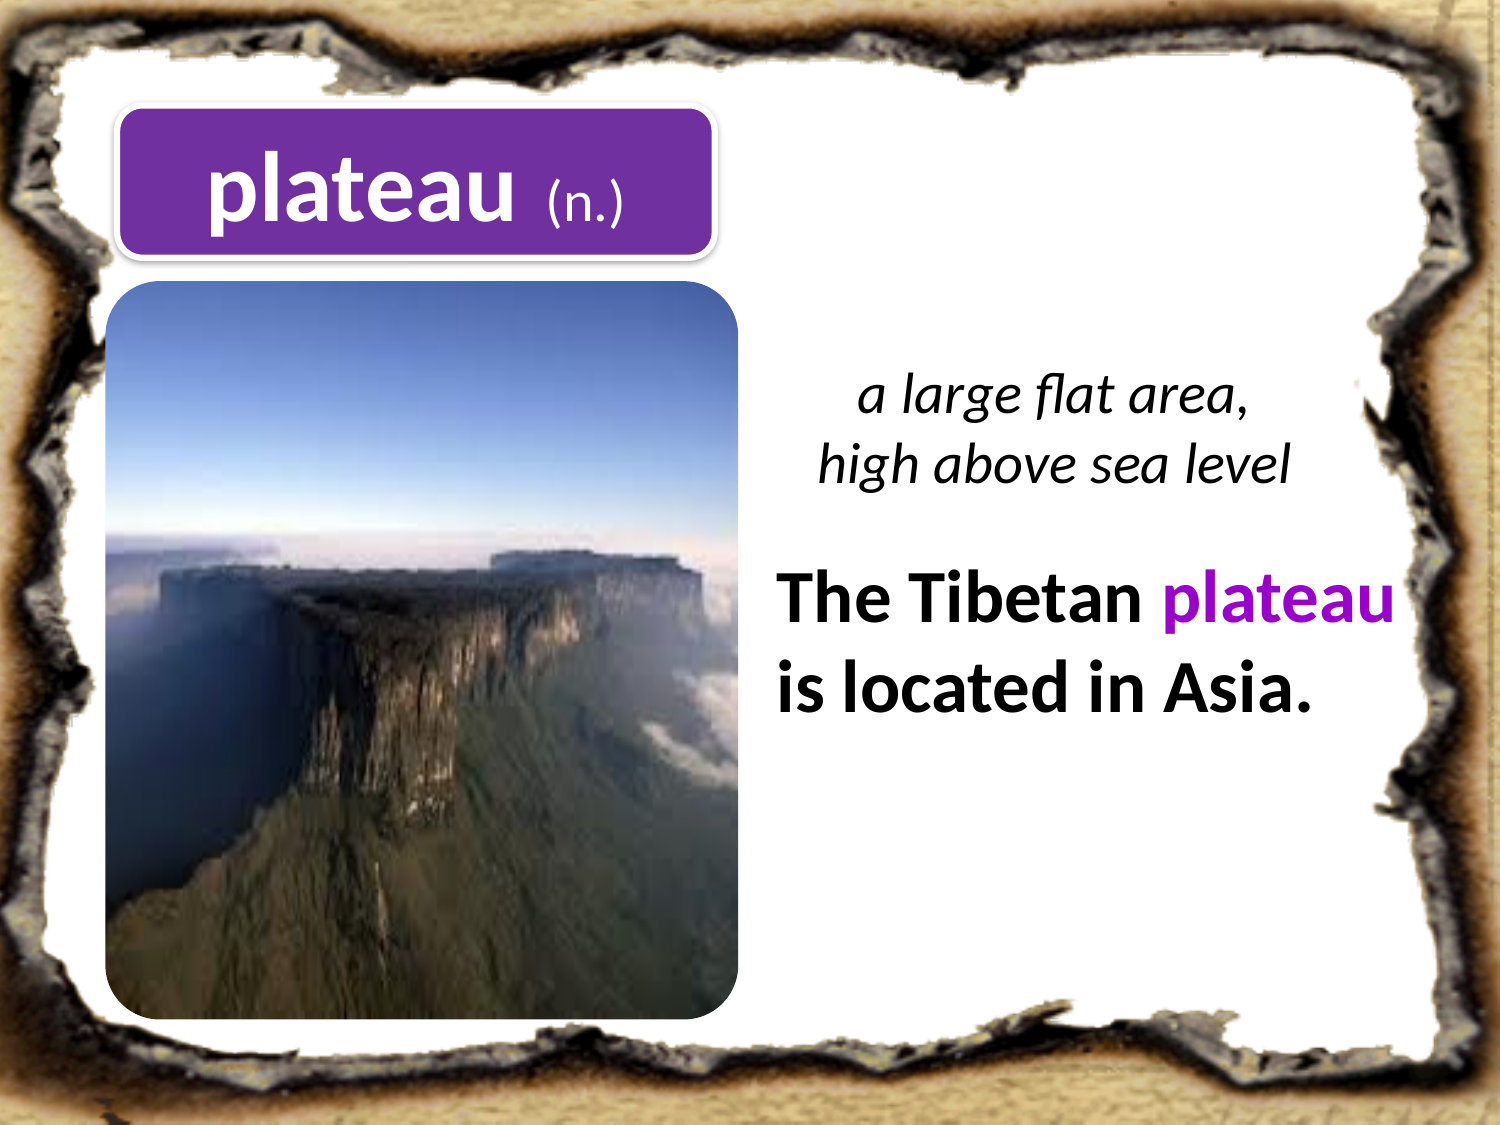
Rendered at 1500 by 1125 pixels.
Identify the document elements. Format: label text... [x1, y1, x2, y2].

text_box a large flat area, high above sea level [785, 347, 1325, 503]
text_box The Tibetan plateau is located in Asia. [761, 560, 1430, 715]
picture [0, 0, 1500, 1125]
text_box plateau (n.) [113, 102, 718, 261]
